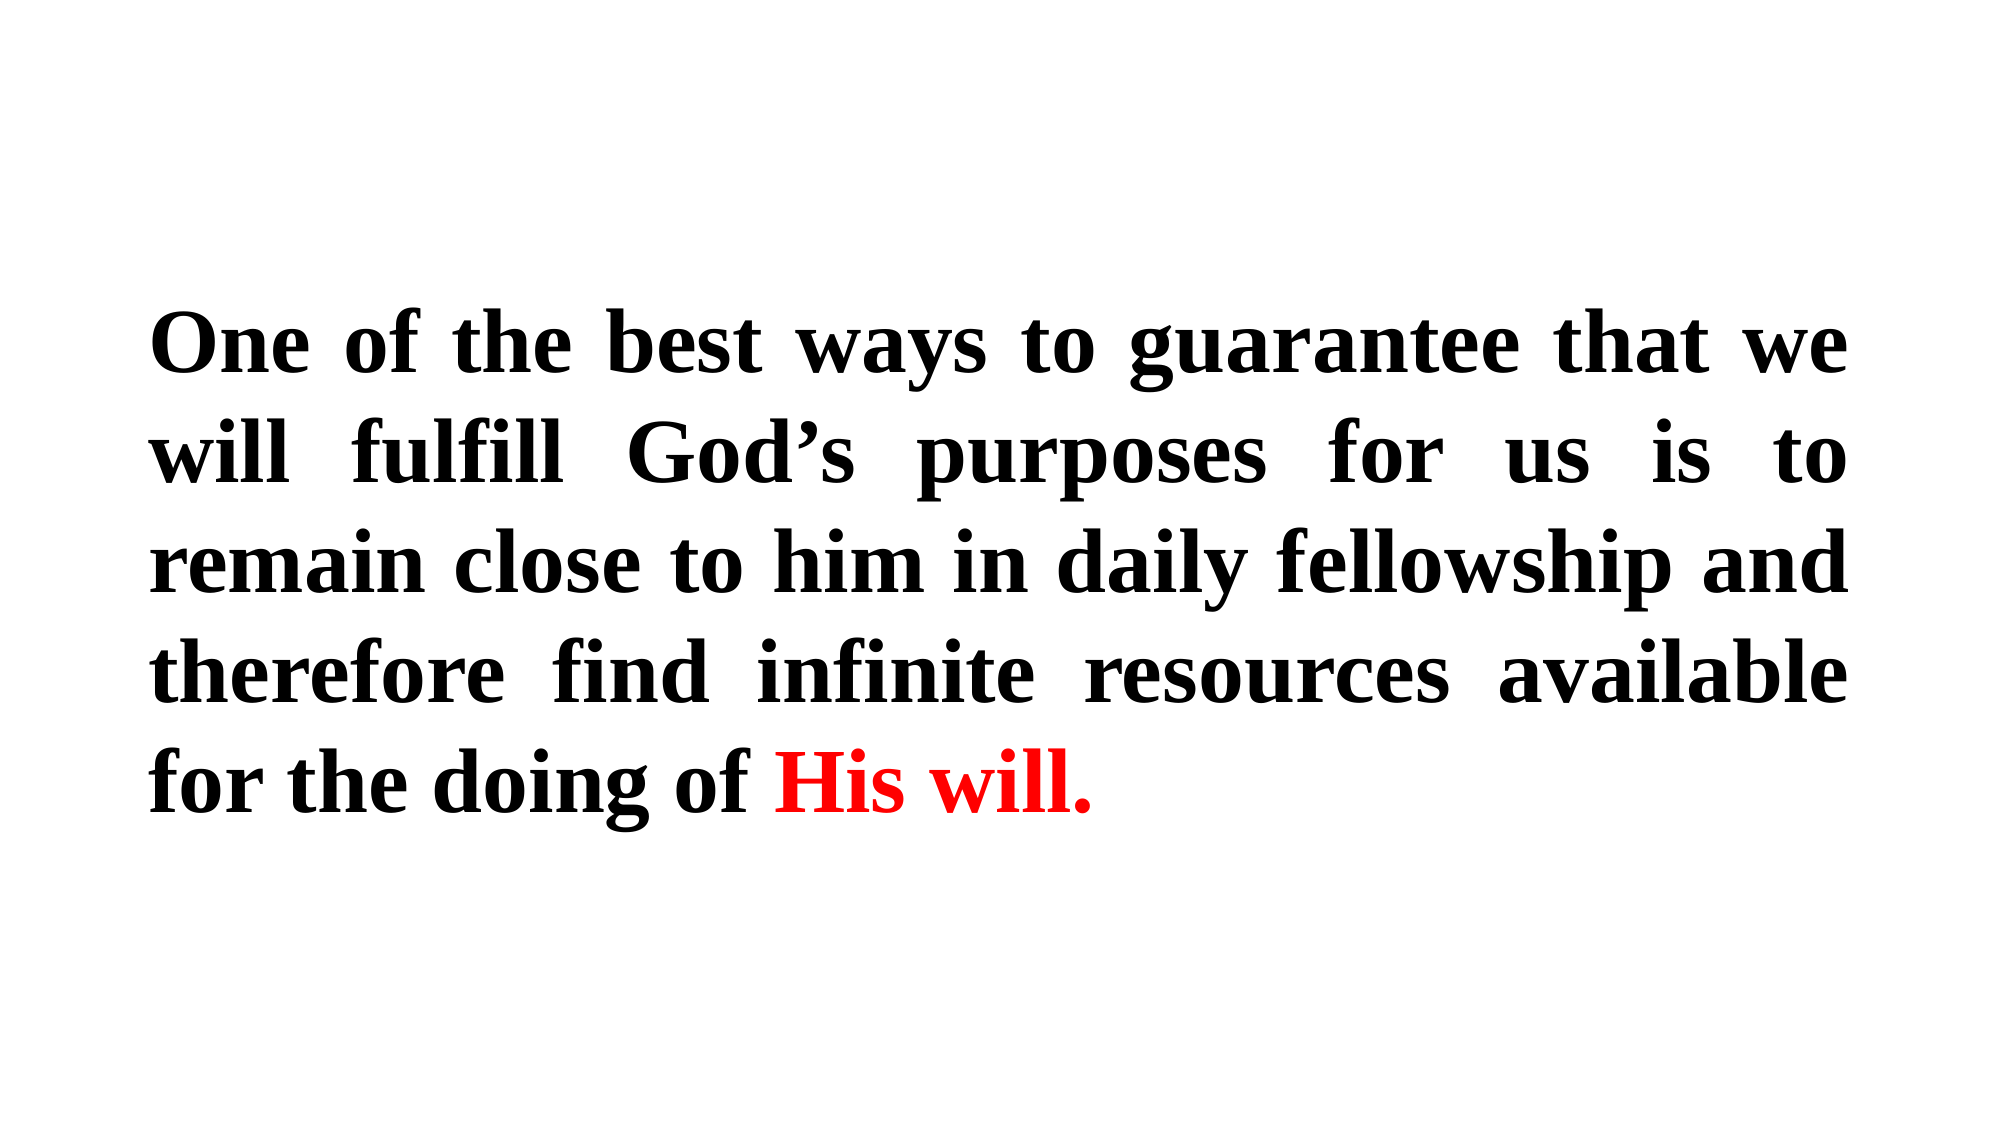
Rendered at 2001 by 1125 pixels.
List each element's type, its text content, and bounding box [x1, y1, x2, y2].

text_box One of the best ways to guarantee that we will fulfill God’s purposes for us is to remain close to him in daily fellowship and therefore find infinite resources available for the doing of His will. [133, 273, 1867, 839]
